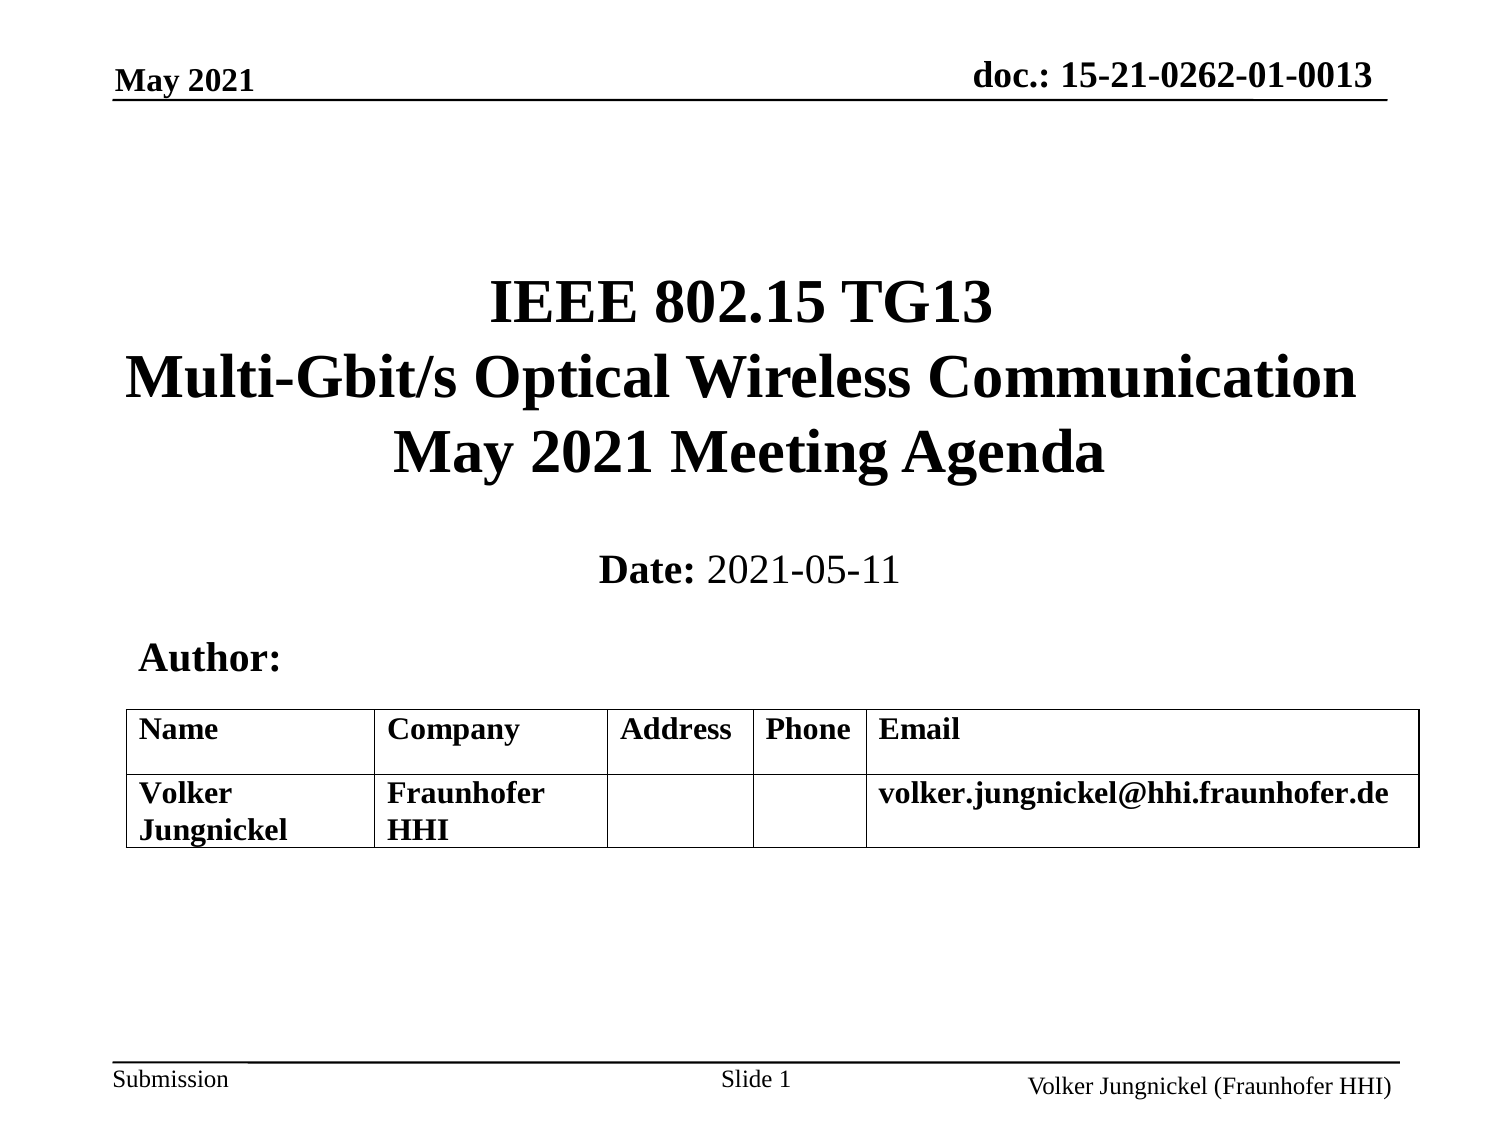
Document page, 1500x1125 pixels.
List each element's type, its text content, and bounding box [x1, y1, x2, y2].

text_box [109, 709, 1500, 901]
title IEEE 802.15 TG13 Multi-Gbit/s Optical Wireless Communication May 2021 Meeting Agenda [87, 284, 1413, 460]
text_box Author: [112, 622, 350, 685]
footer Volker Jungnickel (Fraunhofer HHI) [1012, 1062, 1439, 1100]
slide_number Slide 1 [711, 1061, 801, 1093]
list Date: 2021-05-11 [112, 534, 1388, 598]
